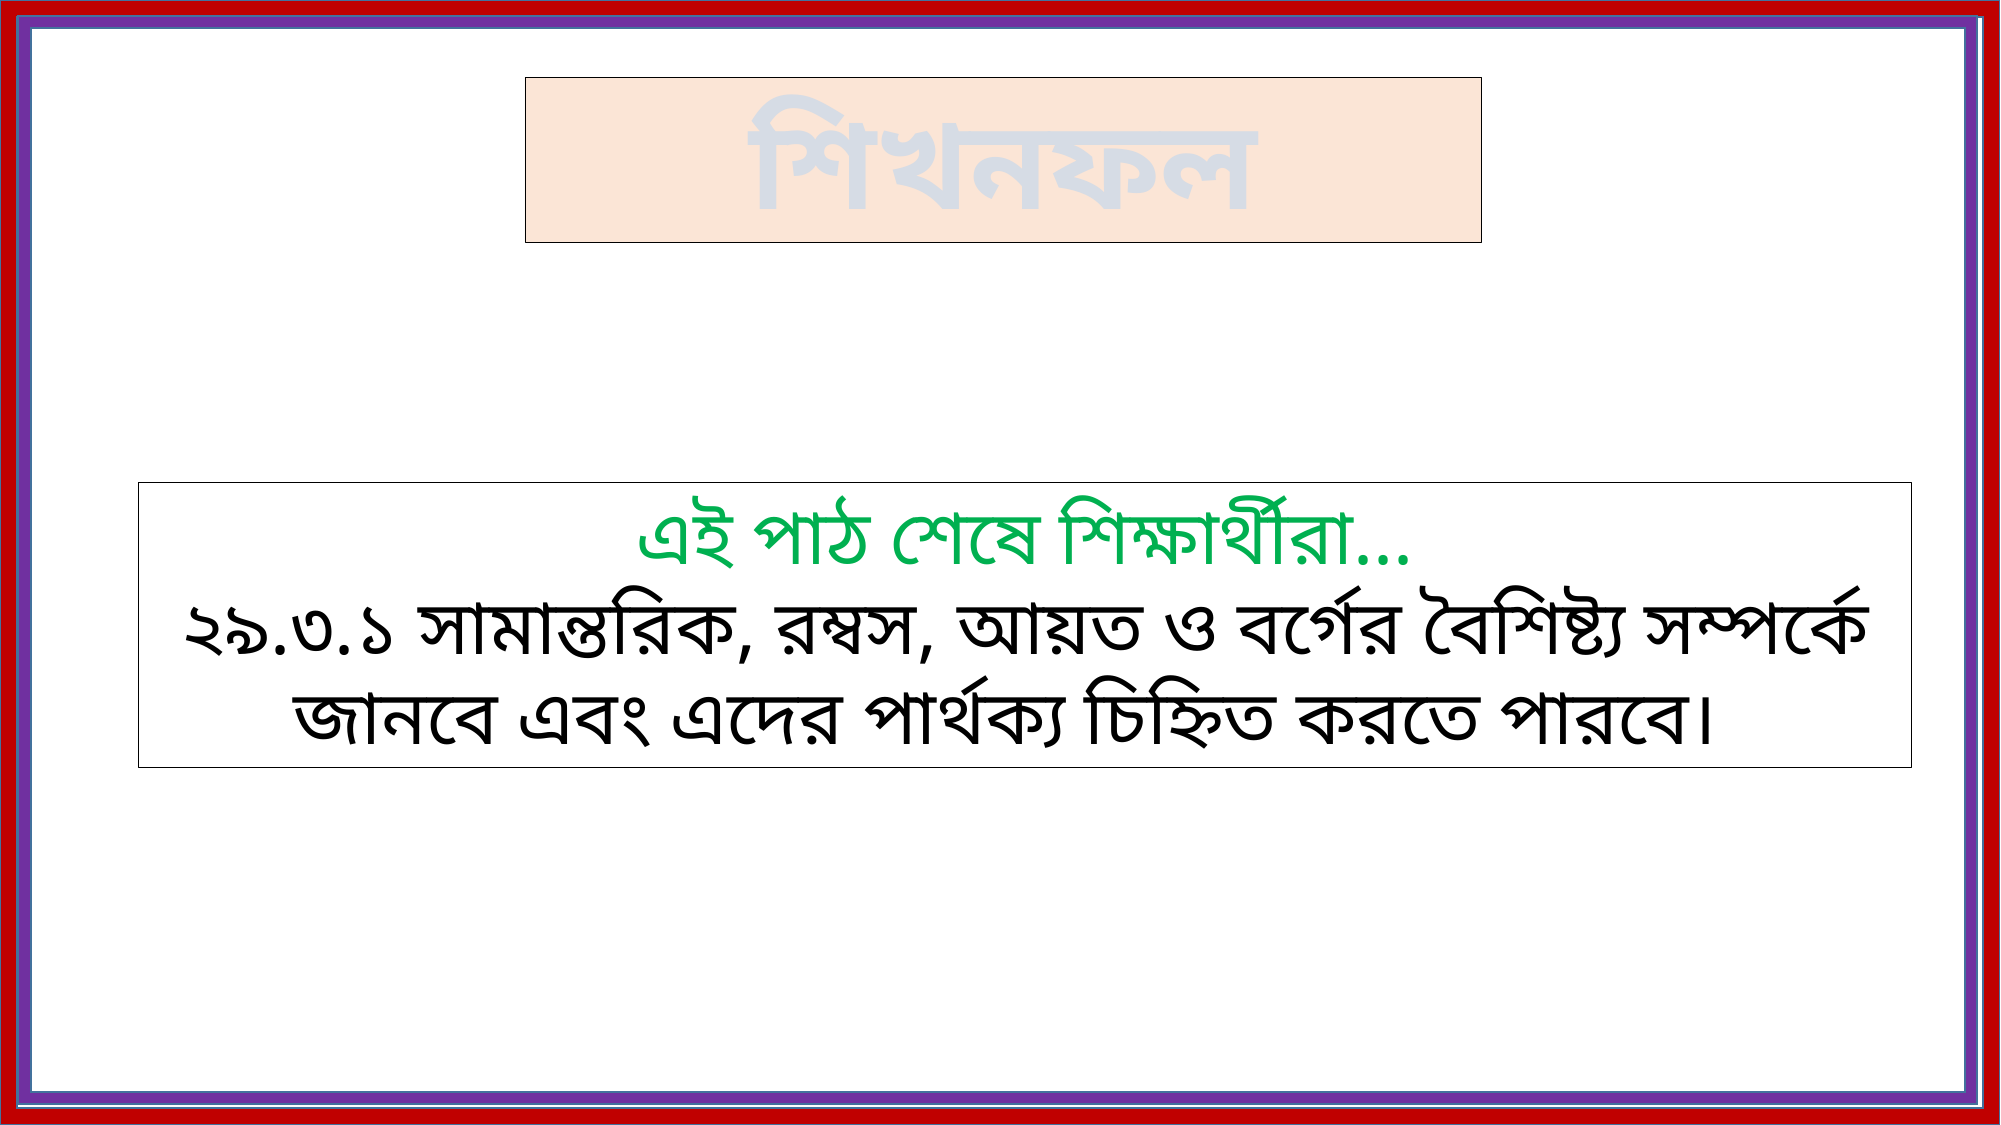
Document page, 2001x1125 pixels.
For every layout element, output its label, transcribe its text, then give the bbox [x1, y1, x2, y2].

text_box [17, 15, 1978, 1105]
text_box [0, 0, 2000, 1125]
text_box এই পাঠ শেষে শিক্ষার্থীরা... ২৯.৩.১ সামান্তরিক, রম্বস, আয়ত ও বর্গের বৈশিষ্ট্য সম্পর্কে জানবে এবং এদের পার্থক্য চিহ্নিত করতে পারবে। [138, 482, 1912, 767]
text_box শিখনফল [524, 77, 1482, 242]
